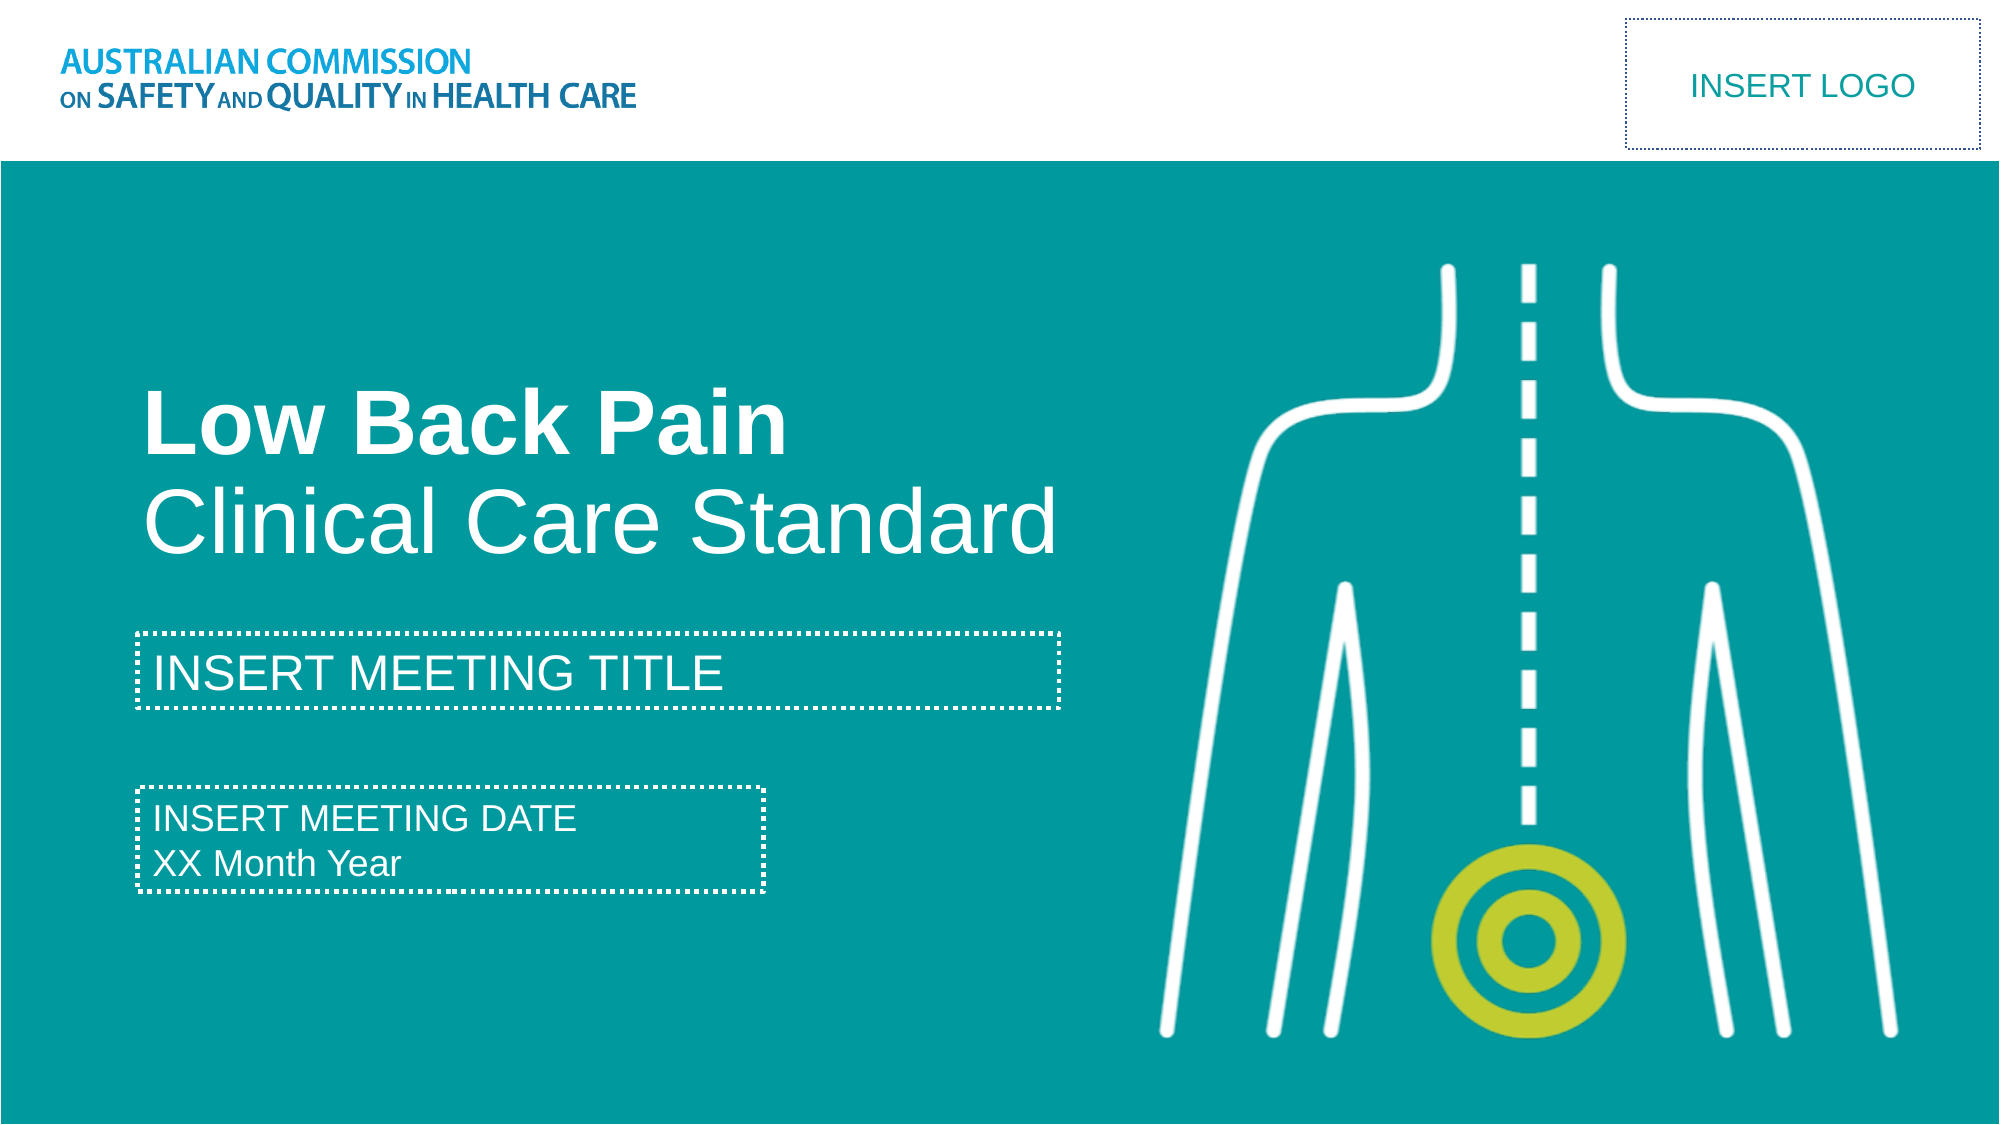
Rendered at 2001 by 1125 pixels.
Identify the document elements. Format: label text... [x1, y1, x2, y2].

picture [321, 48, 332, 64]
text_box INSERT MEETING TITLE [137, 633, 1059, 709]
picture [60, 48, 636, 112]
picture [60, 48, 68, 71]
picture [88, 48, 98, 69]
picture [430, 53, 443, 70]
text_box INSERT MEETING DATE XX Month Year [137, 786, 764, 892]
picture [1153, 255, 1905, 1047]
picture [456, 48, 465, 63]
text_box INSERT LOGO [1625, 18, 1981, 150]
text_box Low Back Pain Clinical Care Standard [127, 338, 1153, 611]
picture [293, 53, 305, 70]
picture [150, 53, 156, 60]
picture [351, 48, 361, 63]
picture [245, 48, 254, 64]
